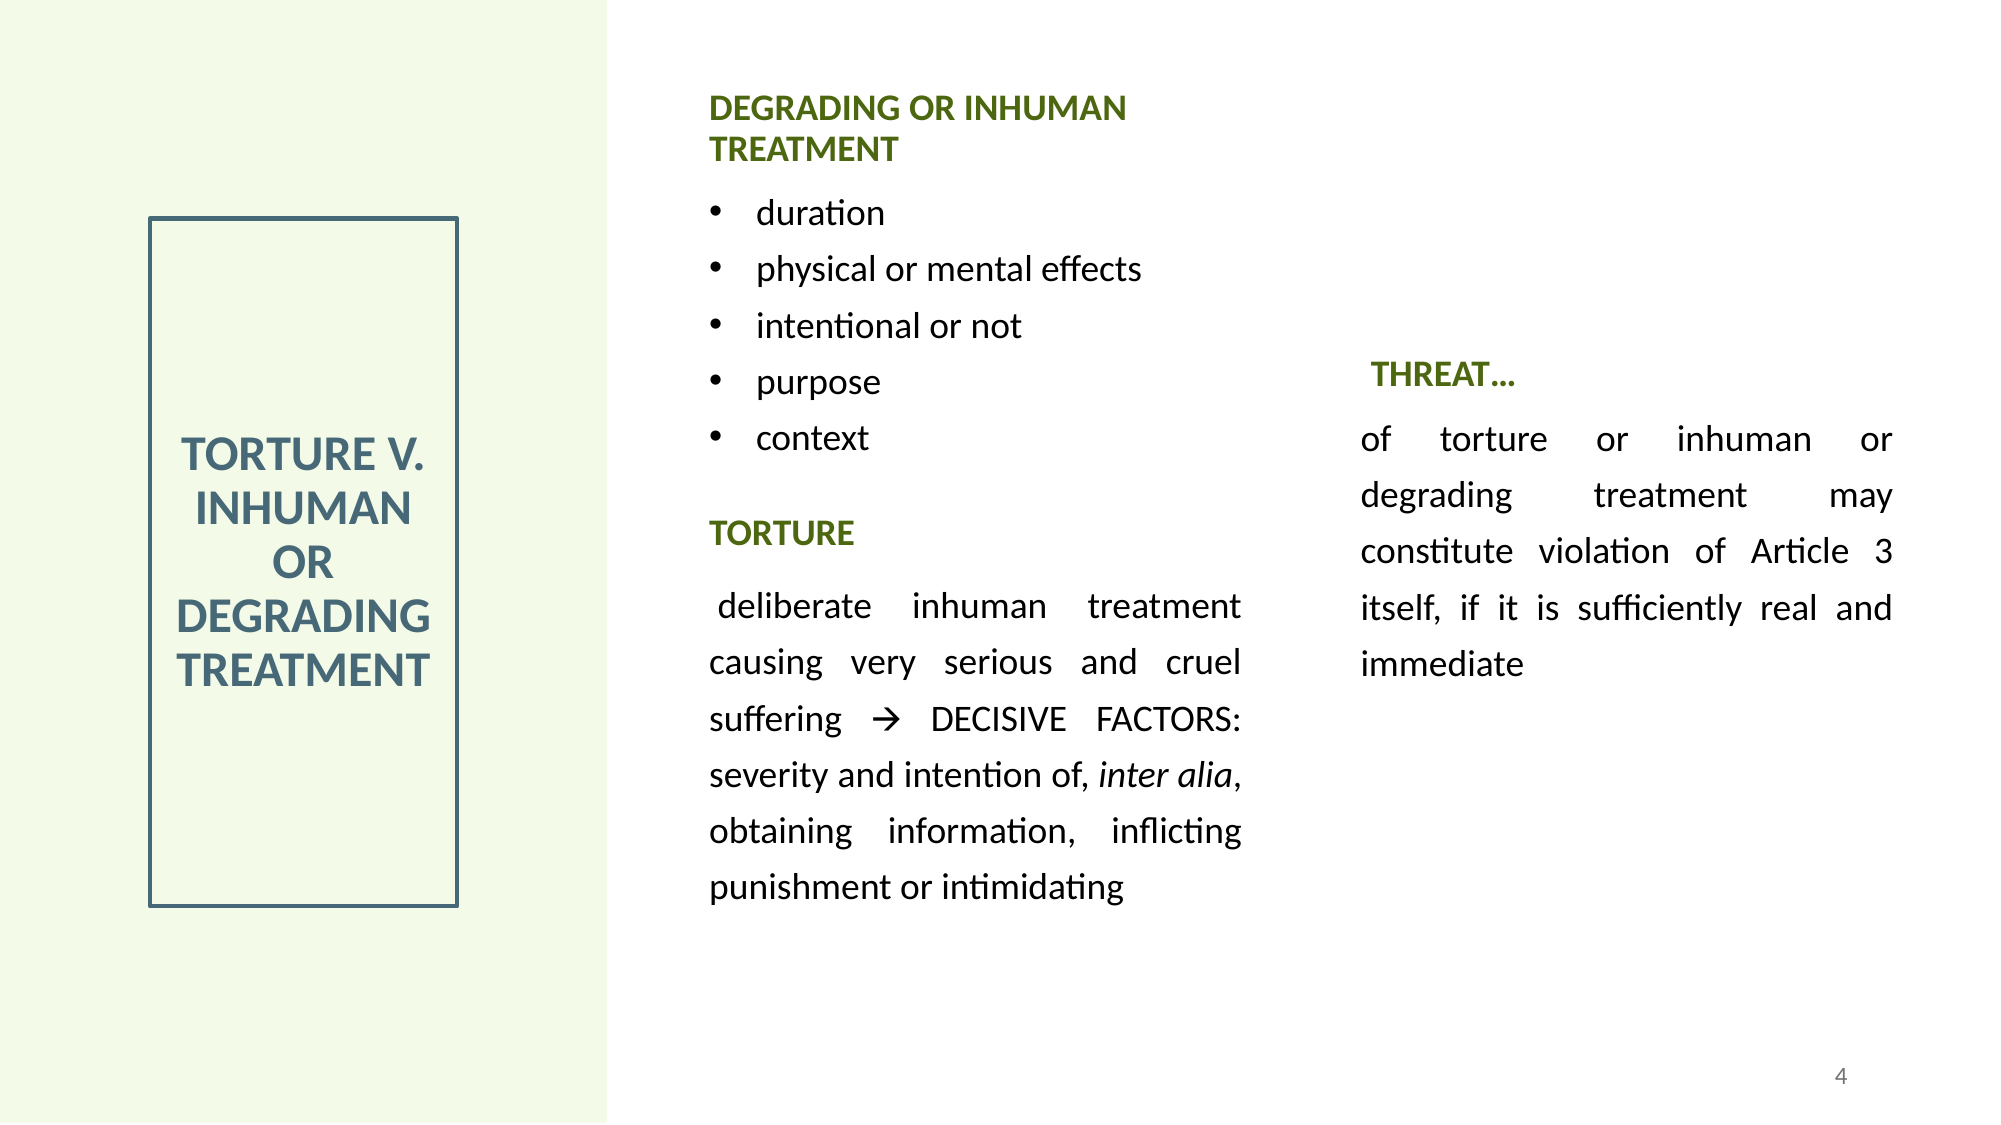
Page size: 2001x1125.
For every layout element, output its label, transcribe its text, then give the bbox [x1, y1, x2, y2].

list TORTURE [694, 490, 1258, 561]
title TORTURE V. INHUMAN OR DEGRADING TREATMENT [148, 216, 459, 908]
list DEGRADING OR INHUMAN TREATMENT [694, 107, 1258, 169]
list of torture or inhuman or degrading treatment may constitute violation of Article 3 itself, if it is sufficiently real and immediate [1345, 395, 1909, 656]
list duration physical or mental effects intentional or not purpose context [694, 169, 1258, 430]
slide_number 4 [1412, 1044, 1863, 1105]
list THREAT… [1355, 331, 1919, 402]
list deliberate inhuman treatment causing very serious and cruel suffering 🡪 DECISIVE FACTORS: severity and intention of, inter alia, obtaining information, inflicting punishment or intimidating [694, 562, 1258, 1045]
